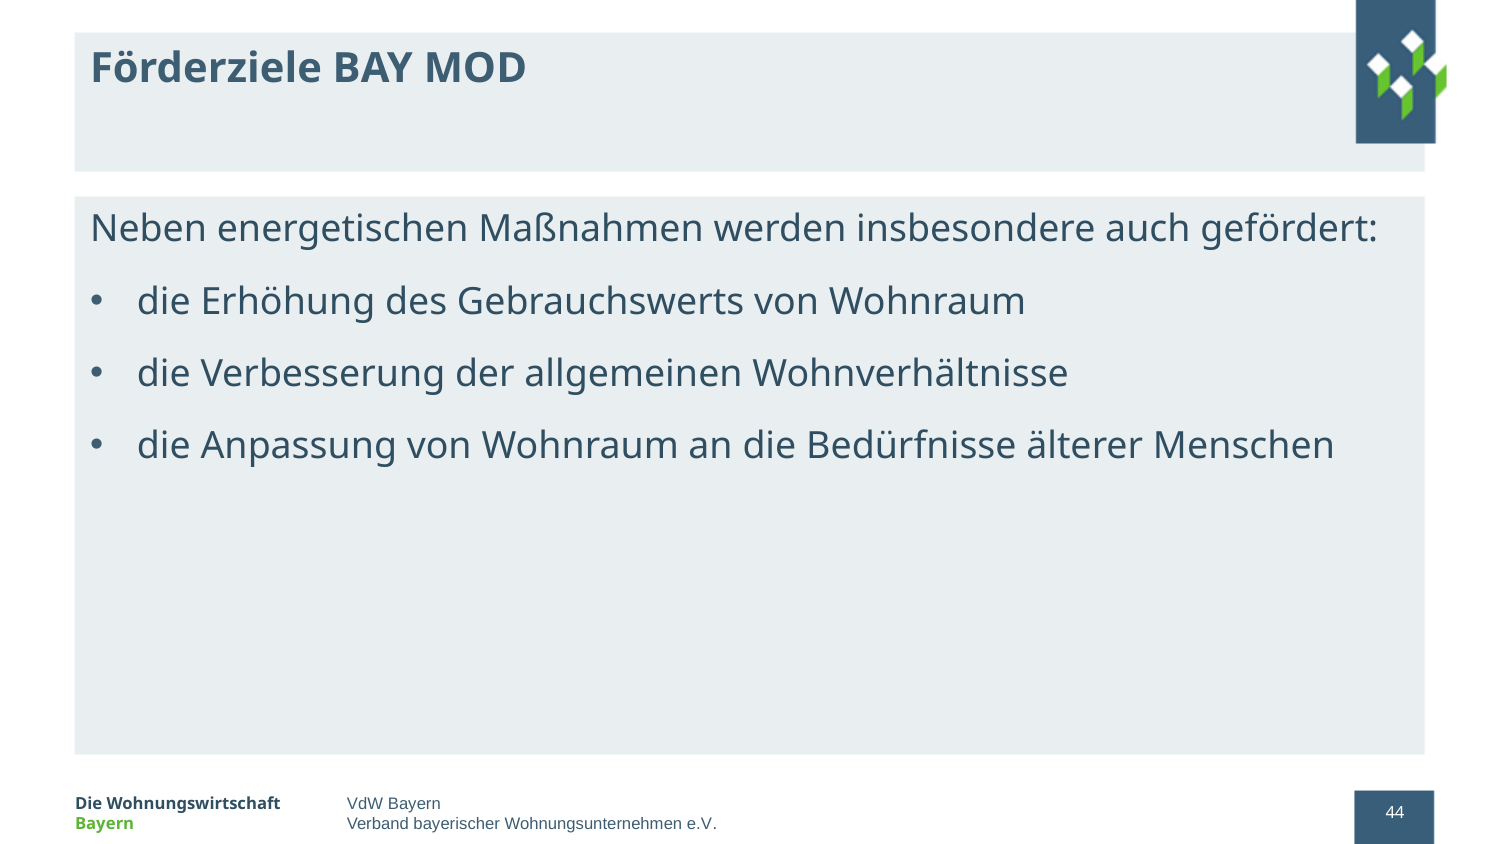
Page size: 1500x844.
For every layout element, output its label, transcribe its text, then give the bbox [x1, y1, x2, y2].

picture [0, 0, 1500, 844]
title Förderziele BAY MOD [75, 33, 1341, 175]
list Neben energetischen Maßnahmen werden insbesondere auch gefördert: die Erhöhung des Gebrauchswerts von Wohnraum die Verbesserung der allgemeinen Wohnverhältnisse die Anpassung von Wohnraum an die Bedürfnisse älterer Menschen [75, 196, 1425, 754]
slide_number 44 [1355, 788, 1436, 833]
